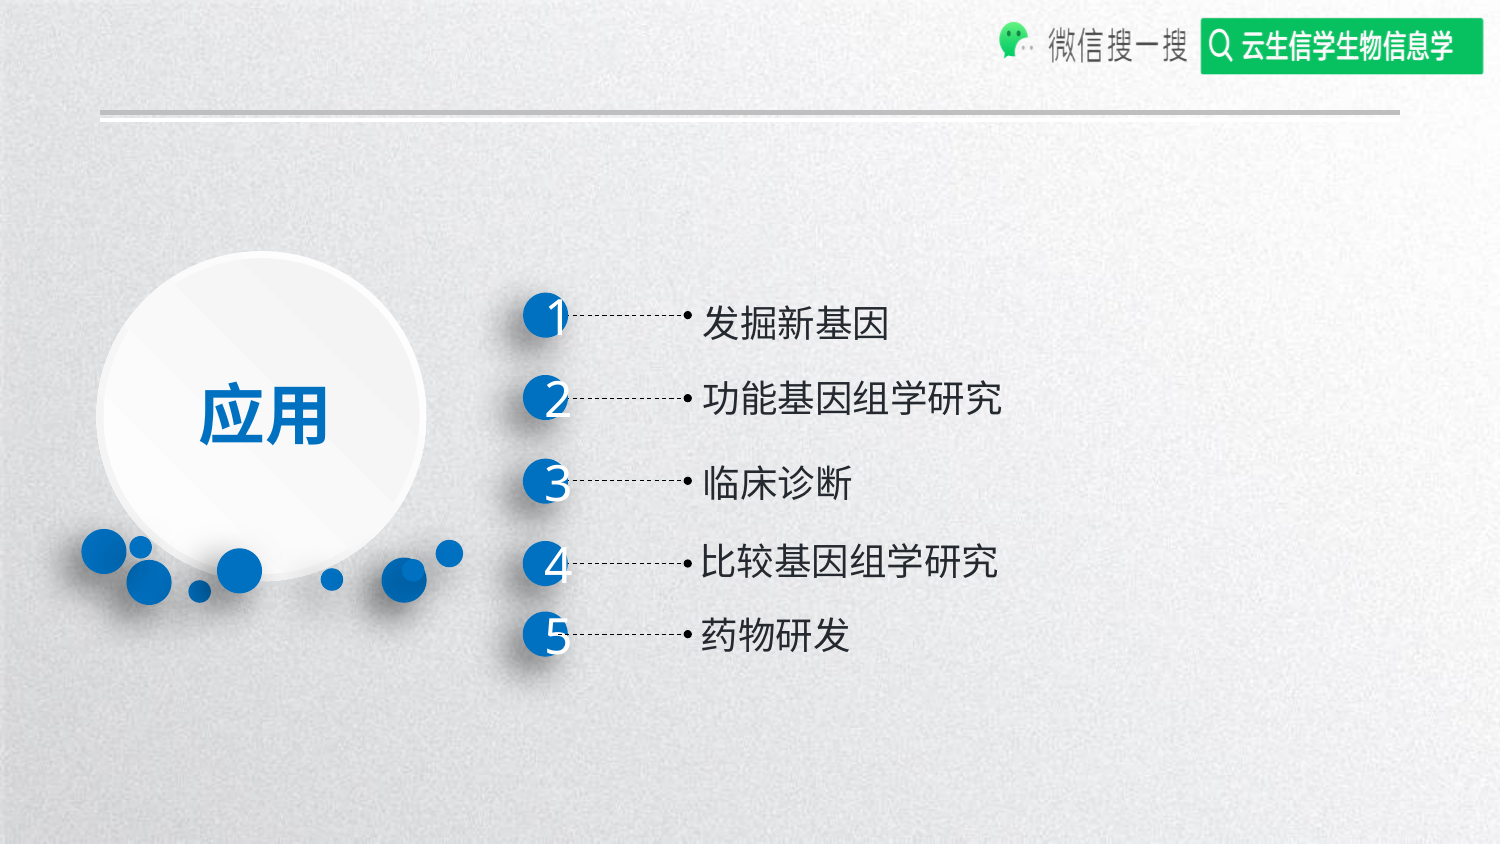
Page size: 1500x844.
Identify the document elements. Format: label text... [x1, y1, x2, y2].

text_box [96, 250, 427, 582]
text_box 4 [520, 538, 570, 589]
text_box [79, 531, 90, 571]
text_box [225, 591, 254, 596]
text_box [132, 598, 147, 607]
text_box 2 [520, 372, 571, 423]
text_box 3 [520, 456, 570, 506]
text_box 发掘新基因 [687, 292, 1442, 353]
text_box 功能基因组学研究 [687, 367, 1442, 428]
text_box 5 [520, 609, 570, 659]
text_box 1 [521, 290, 571, 340]
text_box 临床诊断 [687, 452, 1442, 513]
picture [0, 0, 1500, 844]
text_box 药物研发 [686, 604, 1440, 665]
text_box 比较基因组学研究 [684, 530, 1440, 591]
text_box [433, 537, 466, 570]
